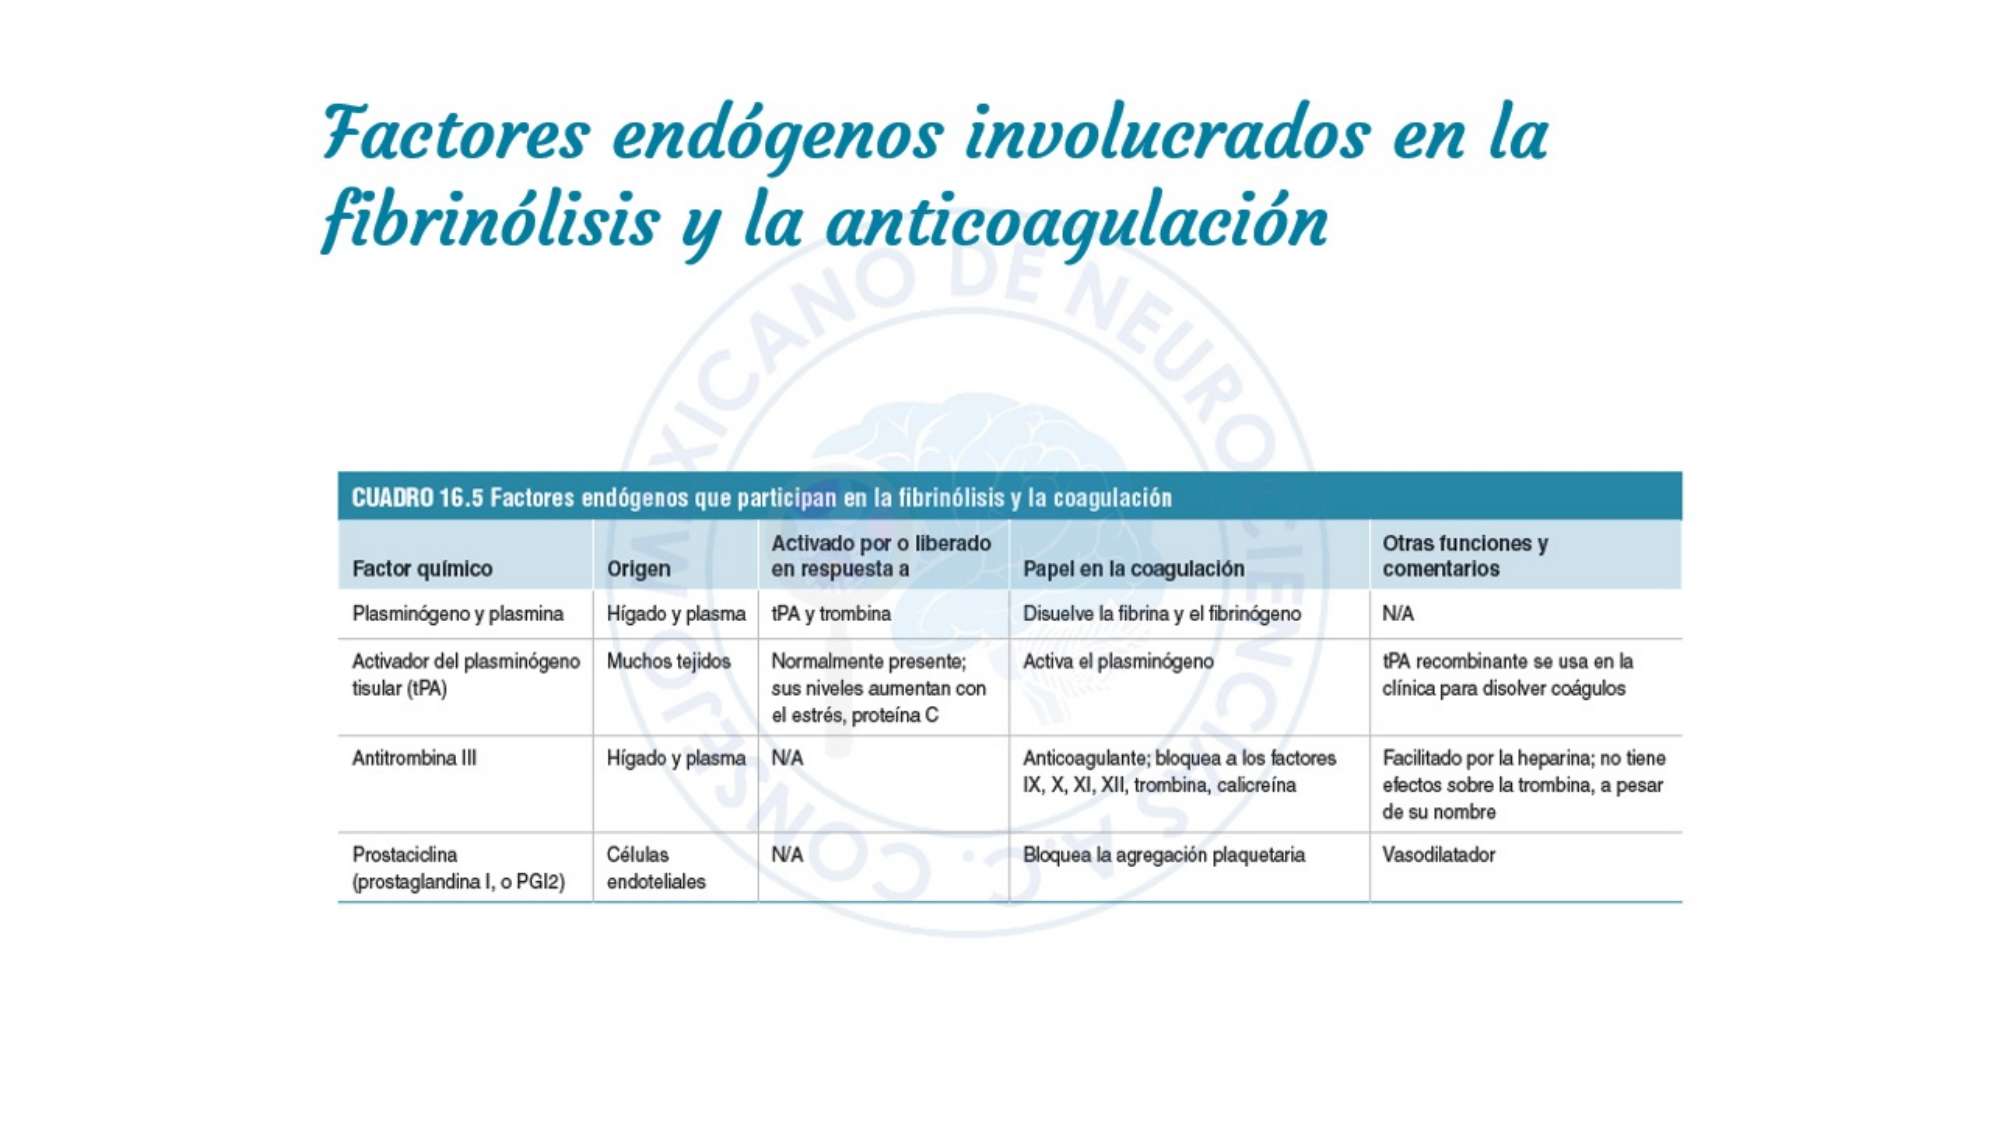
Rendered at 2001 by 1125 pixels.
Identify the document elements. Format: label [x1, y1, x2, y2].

picture [263, 51, 1732, 1071]
